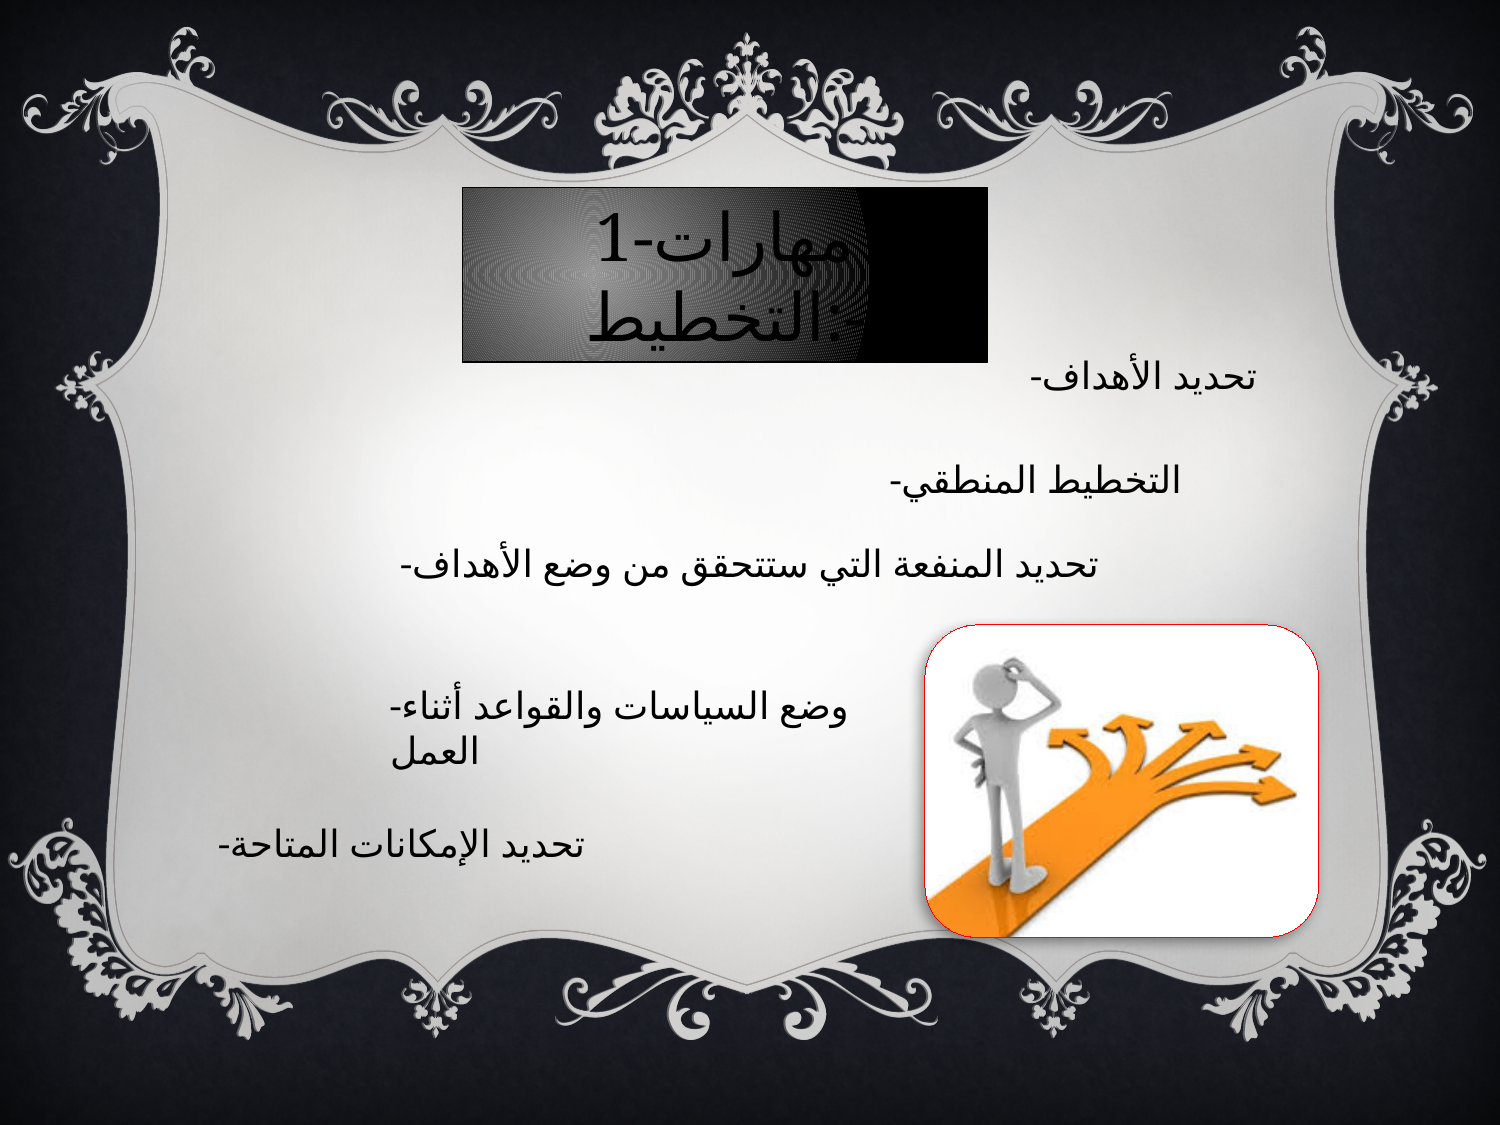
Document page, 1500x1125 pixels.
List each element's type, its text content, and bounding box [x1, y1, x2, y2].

picture [0, 0, 1500, 1125]
text_box 1-مهارات التخطيط:- [462, 187, 988, 363]
text_box -تحديد الأهداف [1015, 344, 1273, 405]
text_box -تحديد المنفعة التي ستتحقق من وضع الأهداف [385, 532, 1115, 592]
text_box -وضع السياسات والقواعد أثناء العمل [375, 674, 912, 780]
text_box -التخطيط المنطقي [875, 448, 1300, 508]
text_box -تحديد الإمكانات المتاحة [203, 812, 879, 873]
